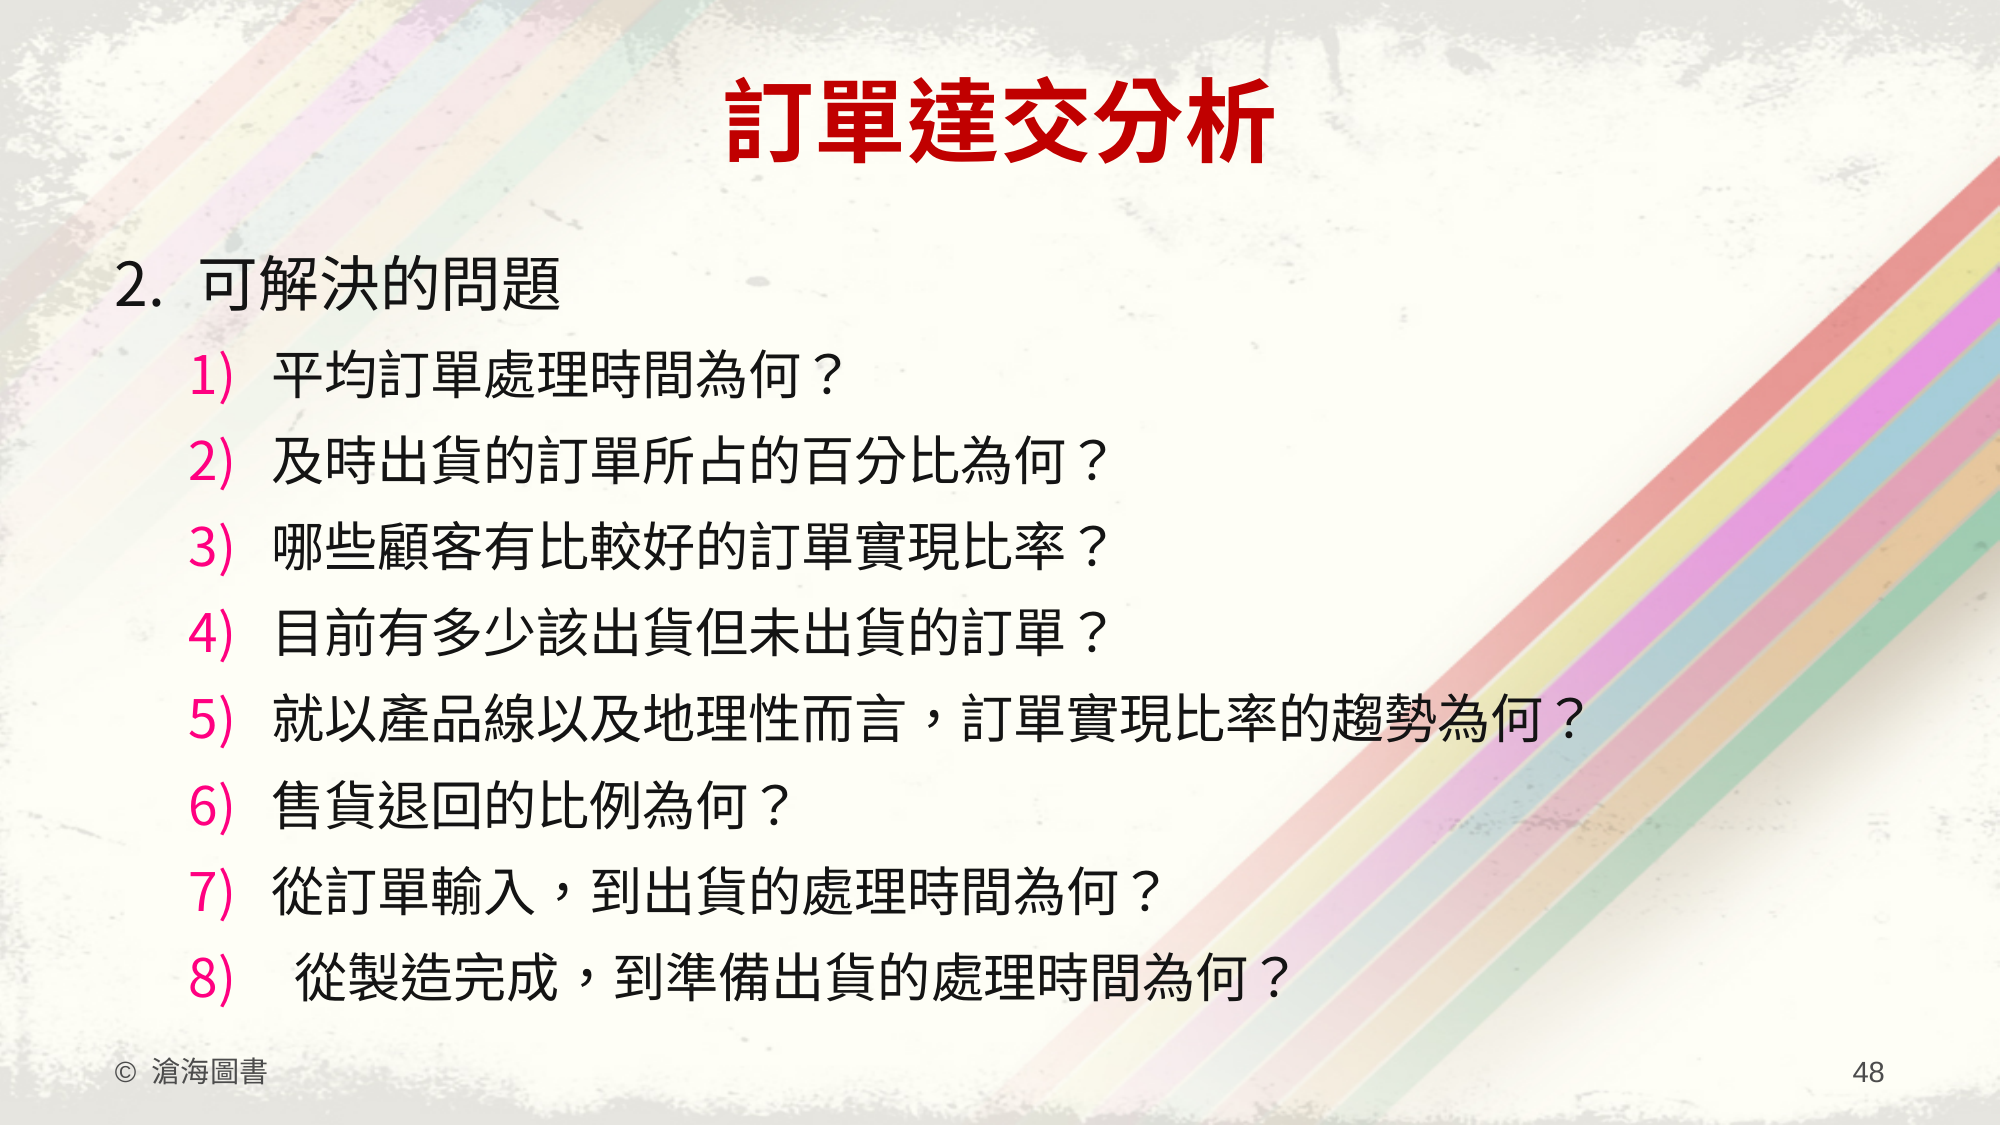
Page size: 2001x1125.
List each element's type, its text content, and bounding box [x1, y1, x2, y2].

list 可解決的問題 平均訂單處理時間為何？ 及時出貨的訂單所占的百分比為何？ 哪些顧客有比較好的訂單實現比率？ 目前有多少該出貨但未出貨的訂單？ 就以產品線以及地理性而言，訂單實現比率的趨勢為何？ 售貨退回的比例為何？ 從訂單輸入，到出貨的處理時間為何？ 從製造完成，到準備出貨的處理時間為何？ [99, 238, 1900, 1025]
slide_number 48 [1433, 1045, 1900, 1124]
title 訂單達交分析 [99, 36, 1900, 202]
picture [0, 0, 2000, 1125]
slide_number © 滄海圖書 [99, 1045, 567, 1124]
